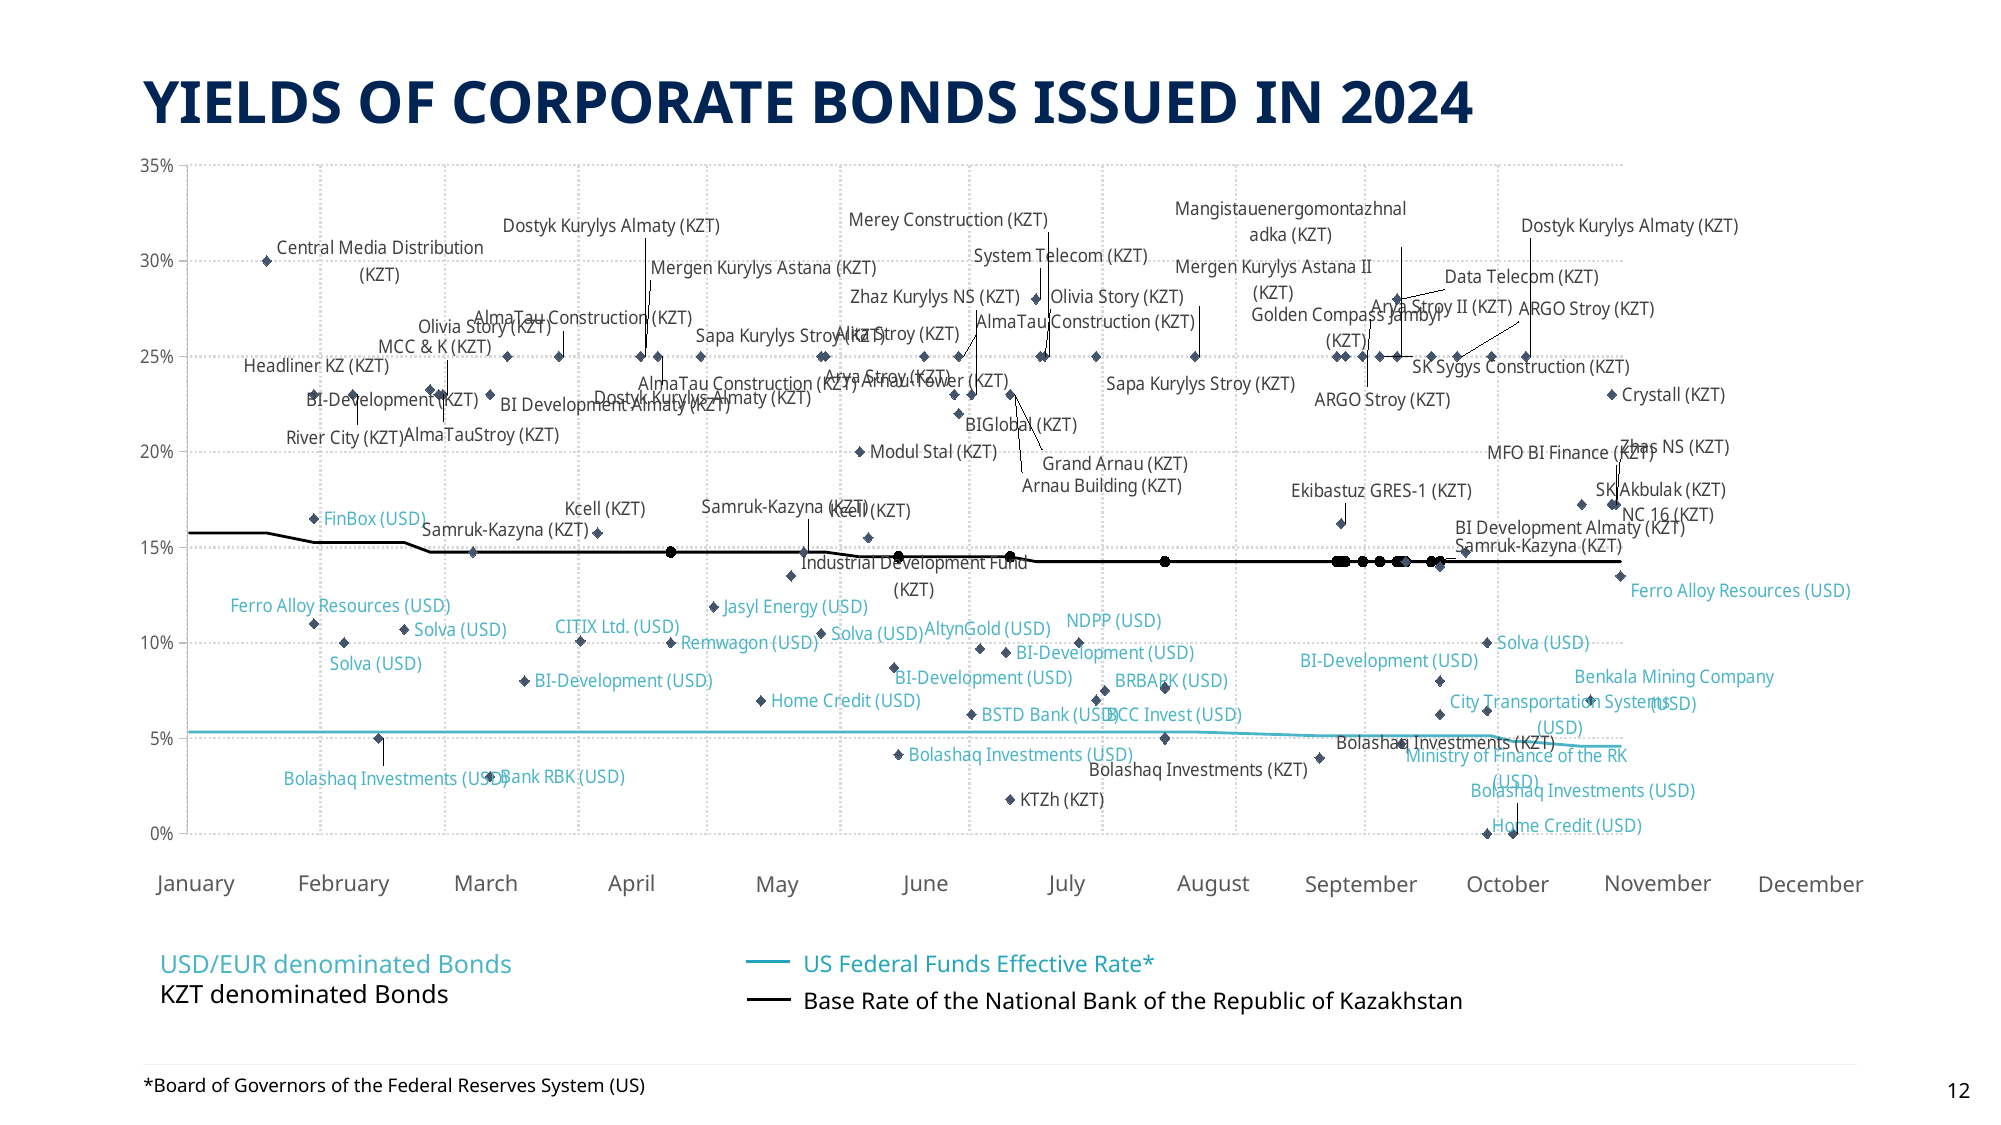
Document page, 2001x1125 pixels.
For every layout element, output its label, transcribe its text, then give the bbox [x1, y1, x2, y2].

text_box December [1852, 863, 1891, 905]
text_box Base Rate of the National Bank of the Republic of Kazakhstan [788, 985, 1557, 1022]
text_box USD/EUR denominated Bonds KZT denominated Bonds [145, 941, 1557, 1016]
text_box US Federal Funds Effective Rate* [788, 942, 1557, 985]
chart [128, 152, 1852, 928]
text_box YIELDS OF CORPORATE BONDS ISSUED IN 2024 [143, 58, 1794, 143]
text_box *Board of Governors of the Federal Reserves System (US) [143, 1066, 954, 1104]
